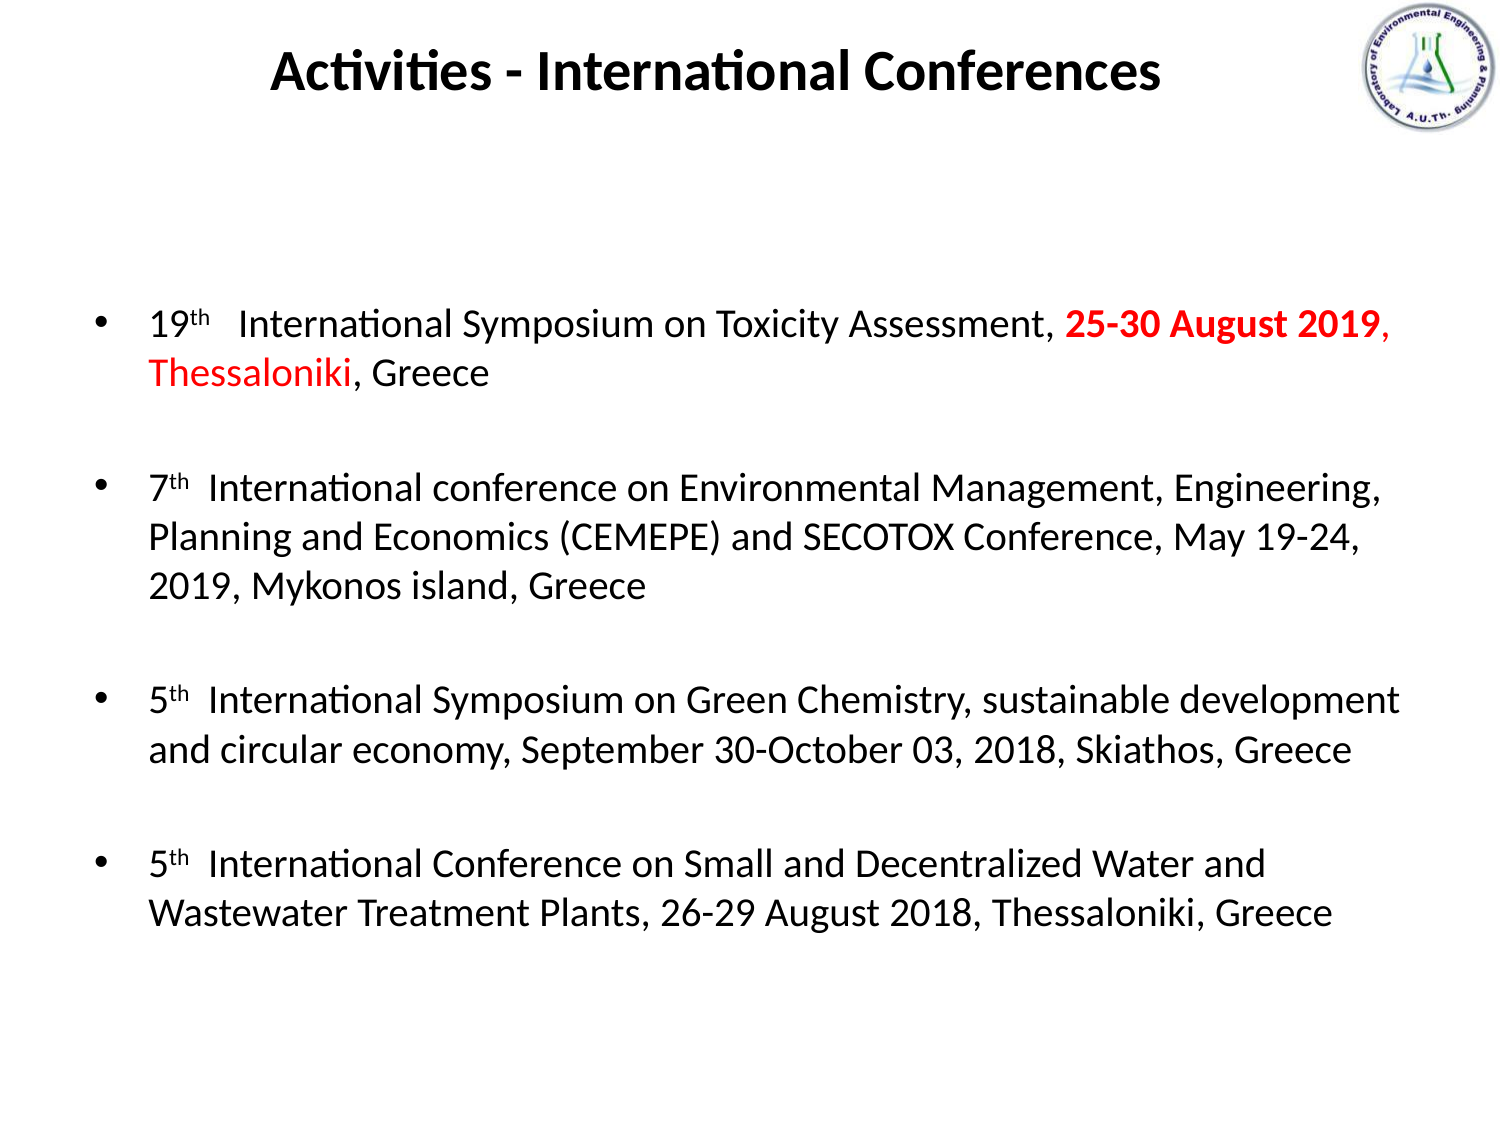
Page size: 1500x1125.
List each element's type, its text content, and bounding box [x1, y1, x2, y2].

list 19th International Symposium on Toxicity Assessment, 25-30 August 2019, Thessaloniki, Greece 7th International conference on Environmental Management, Engineering, Planning and Economics (CEMEPE) and SECOTOX Conference, May 19-24, 2019, Mykonos island, Greece 5th International Symposium on Green Chemistry, sustainable development and circular economy, September 30-October 03, 2018, Skiathos, Greece 5th International Conference on Small and Decentralized Water and Wastewater Treatment Plants, 26-29 August 2018, Thessaloniki, Greece [79, 231, 1430, 975]
picture [1357, 0, 1500, 135]
title Activities - International Conferences [41, 20, 1352, 115]
